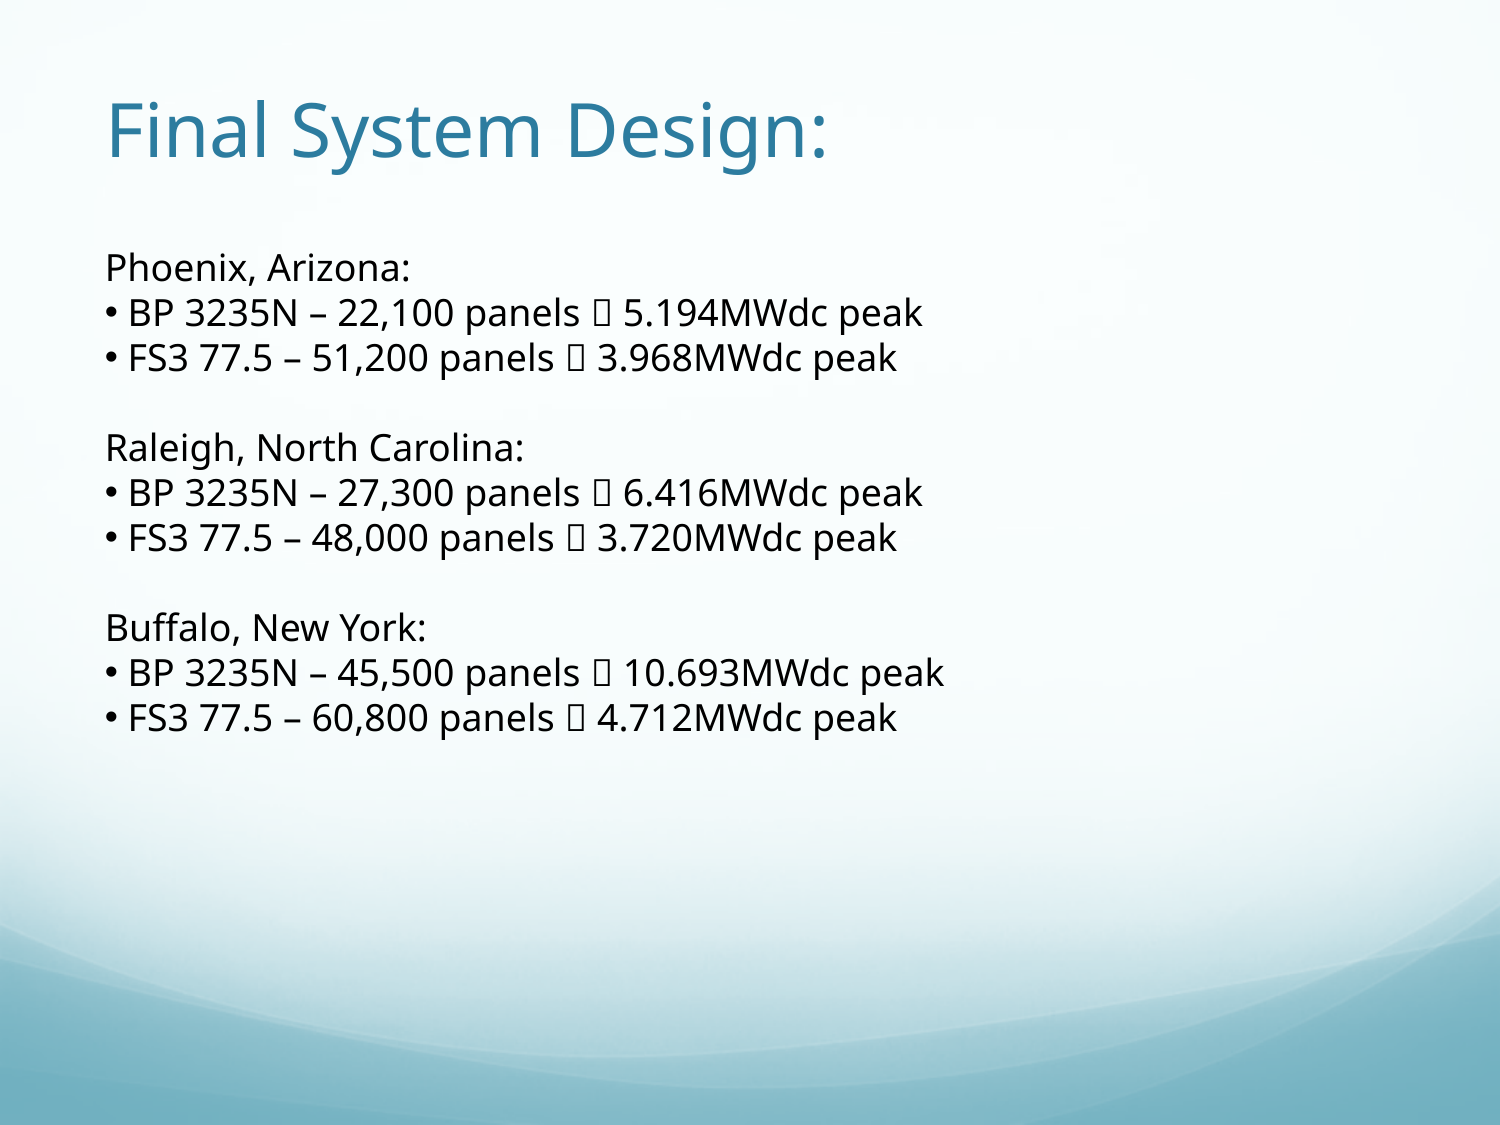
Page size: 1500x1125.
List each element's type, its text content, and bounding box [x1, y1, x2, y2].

text_box Phoenix, Arizona: BP 3235N – 22,100 panels  5.194MWdc peak FS3 77.5 – 51,200 panels  3.968MWdc peak Raleigh, North Carolina: BP 3235N – 27,300 panels  6.416MWdc peak FS3 77.5 – 48,000 panels  3.720MWdc peak Buffalo, New York: BP 3235N – 45,500 panels  10.693MWdc peak FS3 77.5 – 60,800 panels  4.712MWdc peak [90, 236, 1033, 747]
title Final System Design: [90, 17, 1410, 237]
